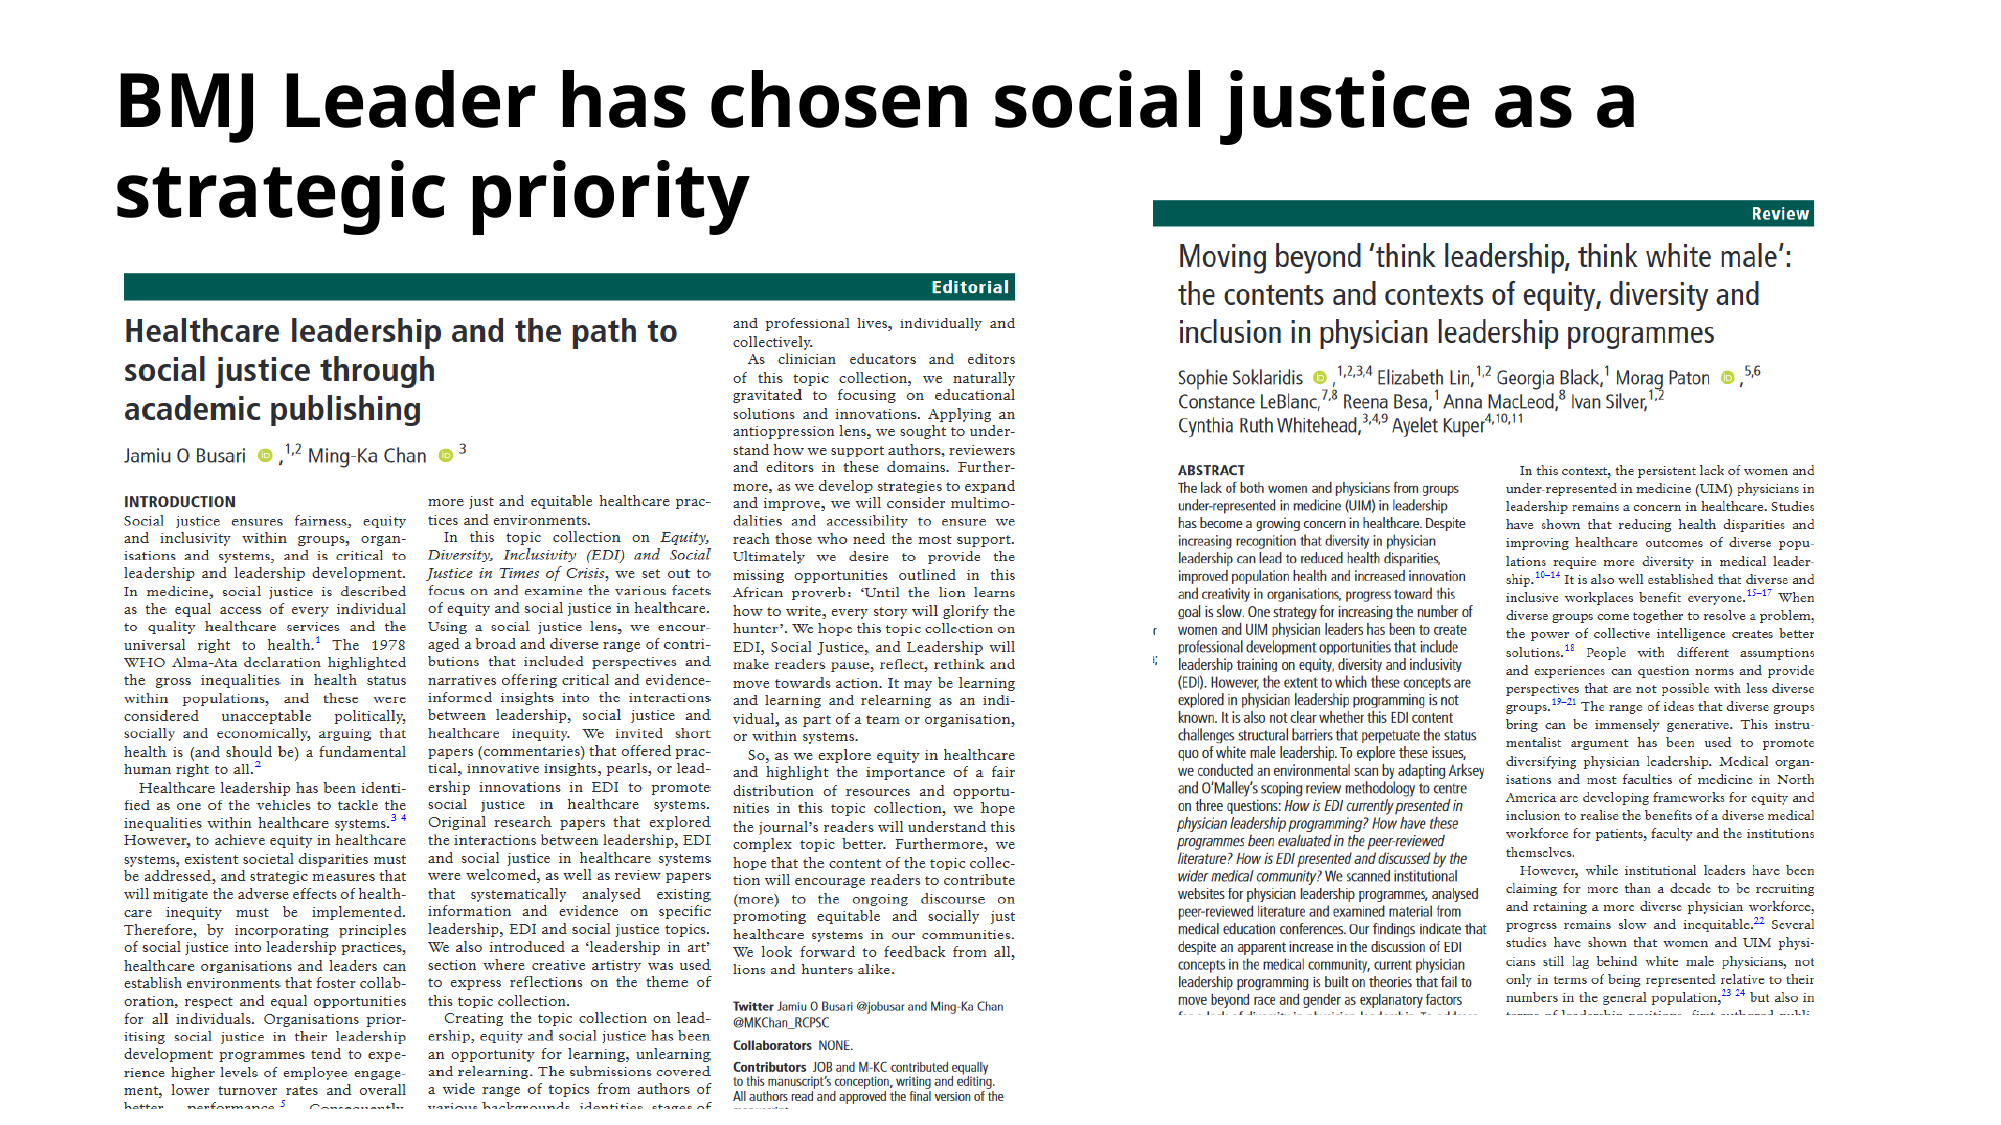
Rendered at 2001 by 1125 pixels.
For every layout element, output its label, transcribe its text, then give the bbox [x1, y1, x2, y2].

picture [1152, 183, 1844, 1015]
picture [99, 251, 1051, 1110]
text_box BMJ Leader has chosen social justice as a strategic priority [99, 45, 1922, 278]
